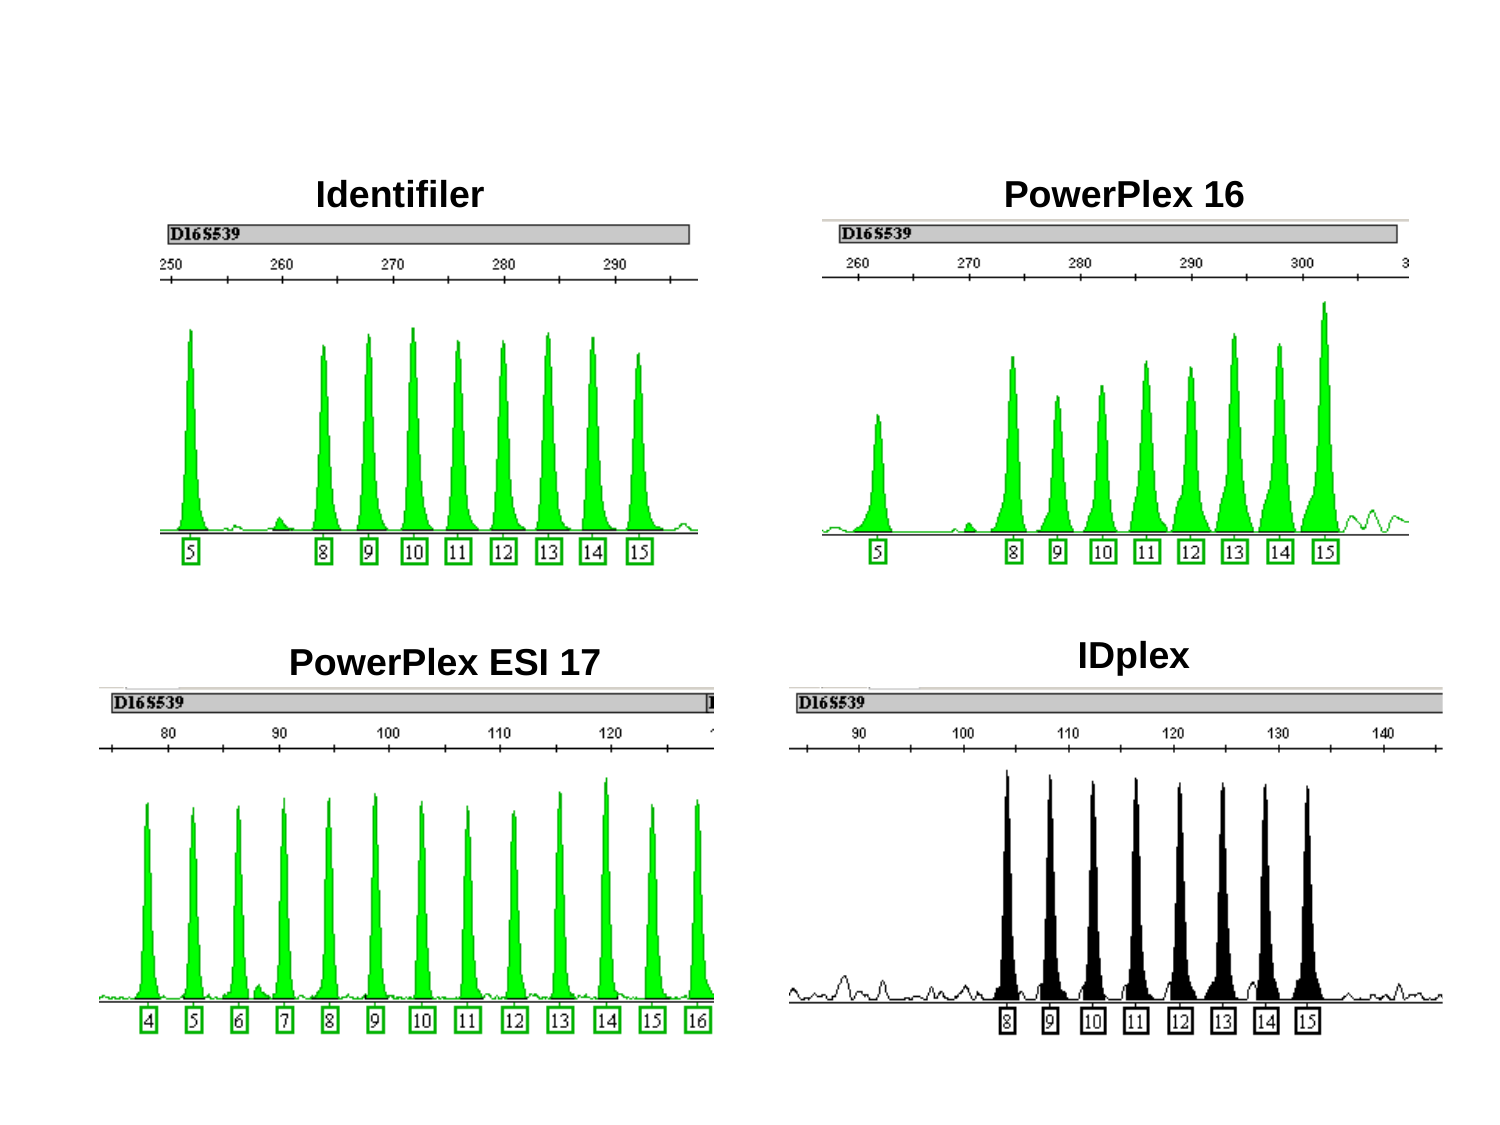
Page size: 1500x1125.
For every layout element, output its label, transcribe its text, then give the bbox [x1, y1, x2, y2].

picture [160, 223, 699, 587]
text_box Identifiler [300, 162, 500, 221]
text_box PowerPlex 16 [988, 162, 1261, 217]
picture [99, 687, 715, 1065]
picture [822, 219, 1410, 572]
text_box IDplex [1062, 623, 1206, 684]
text_box PowerPlex ESI 17 [274, 630, 617, 685]
picture [787, 687, 1443, 1054]
